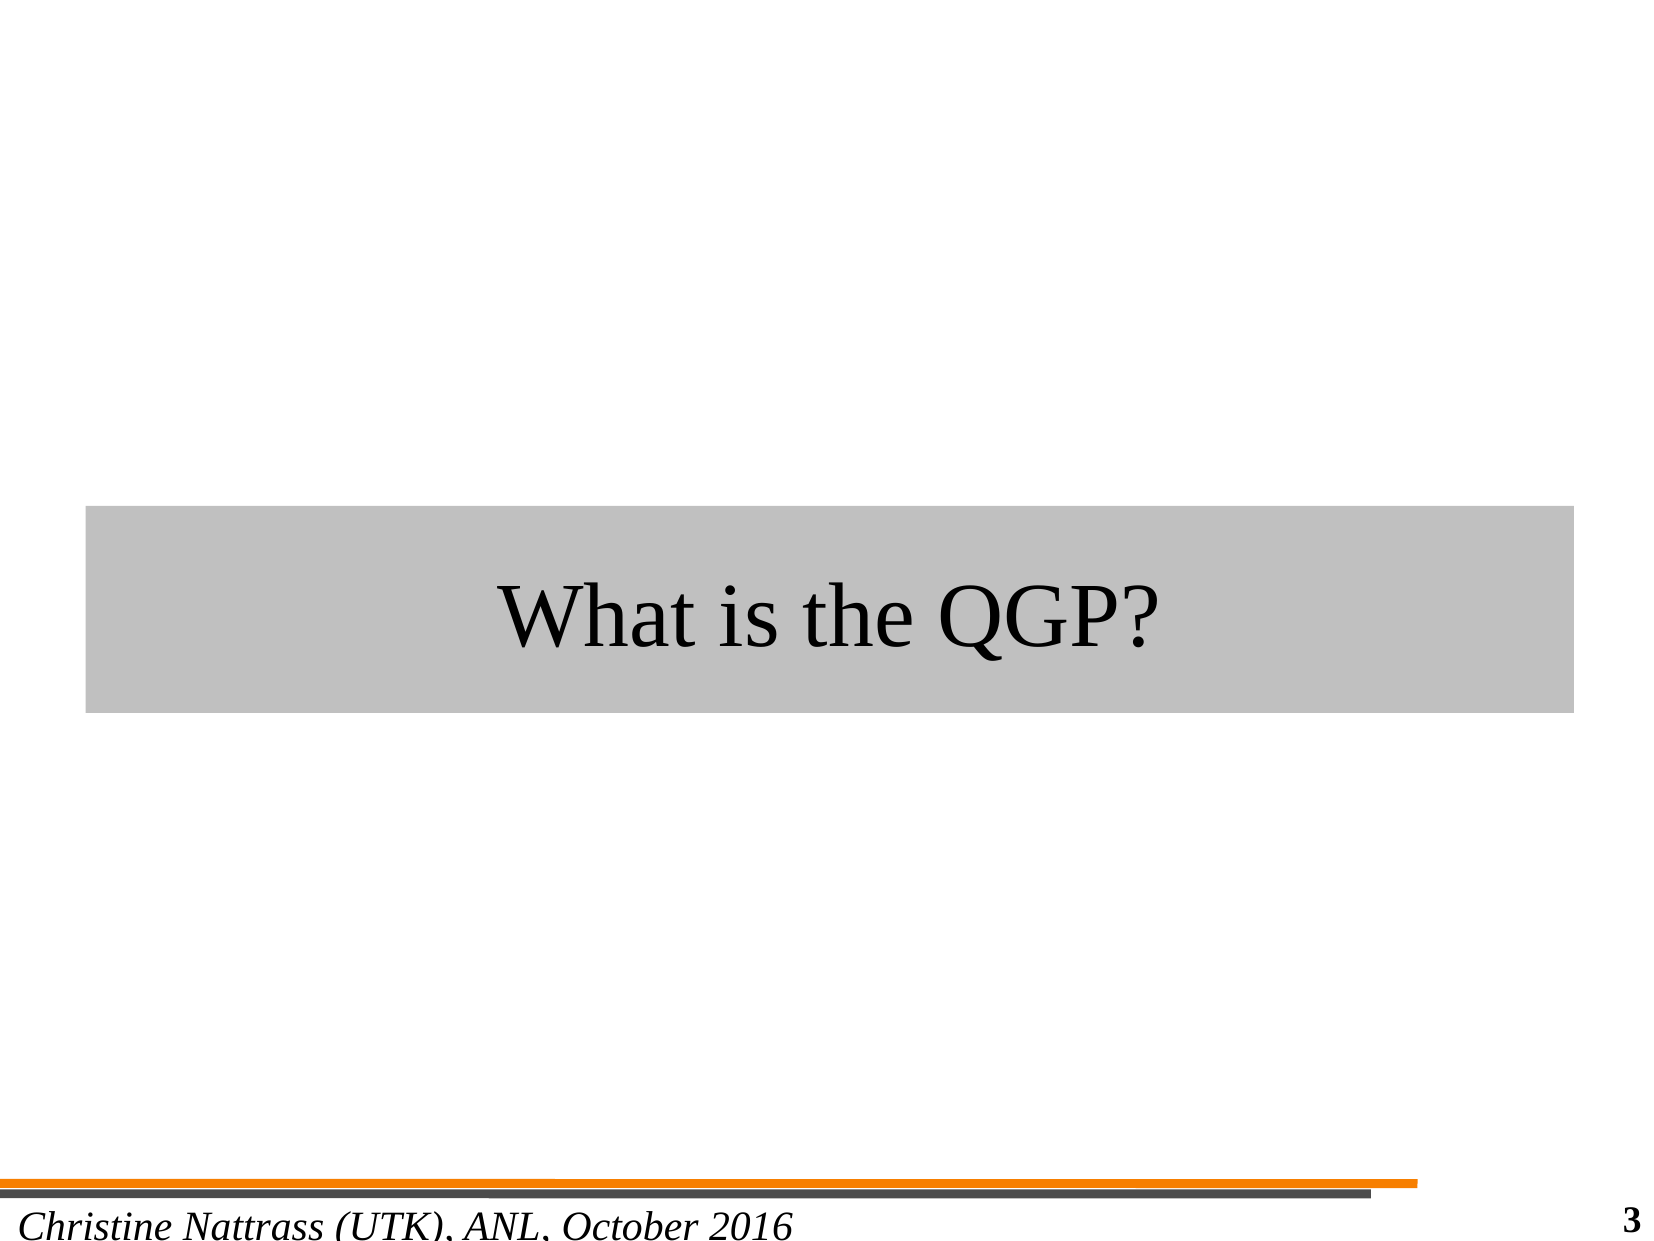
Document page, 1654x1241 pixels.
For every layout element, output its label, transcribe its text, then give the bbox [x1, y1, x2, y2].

text_box What is the QGP? [85, 505, 1574, 713]
